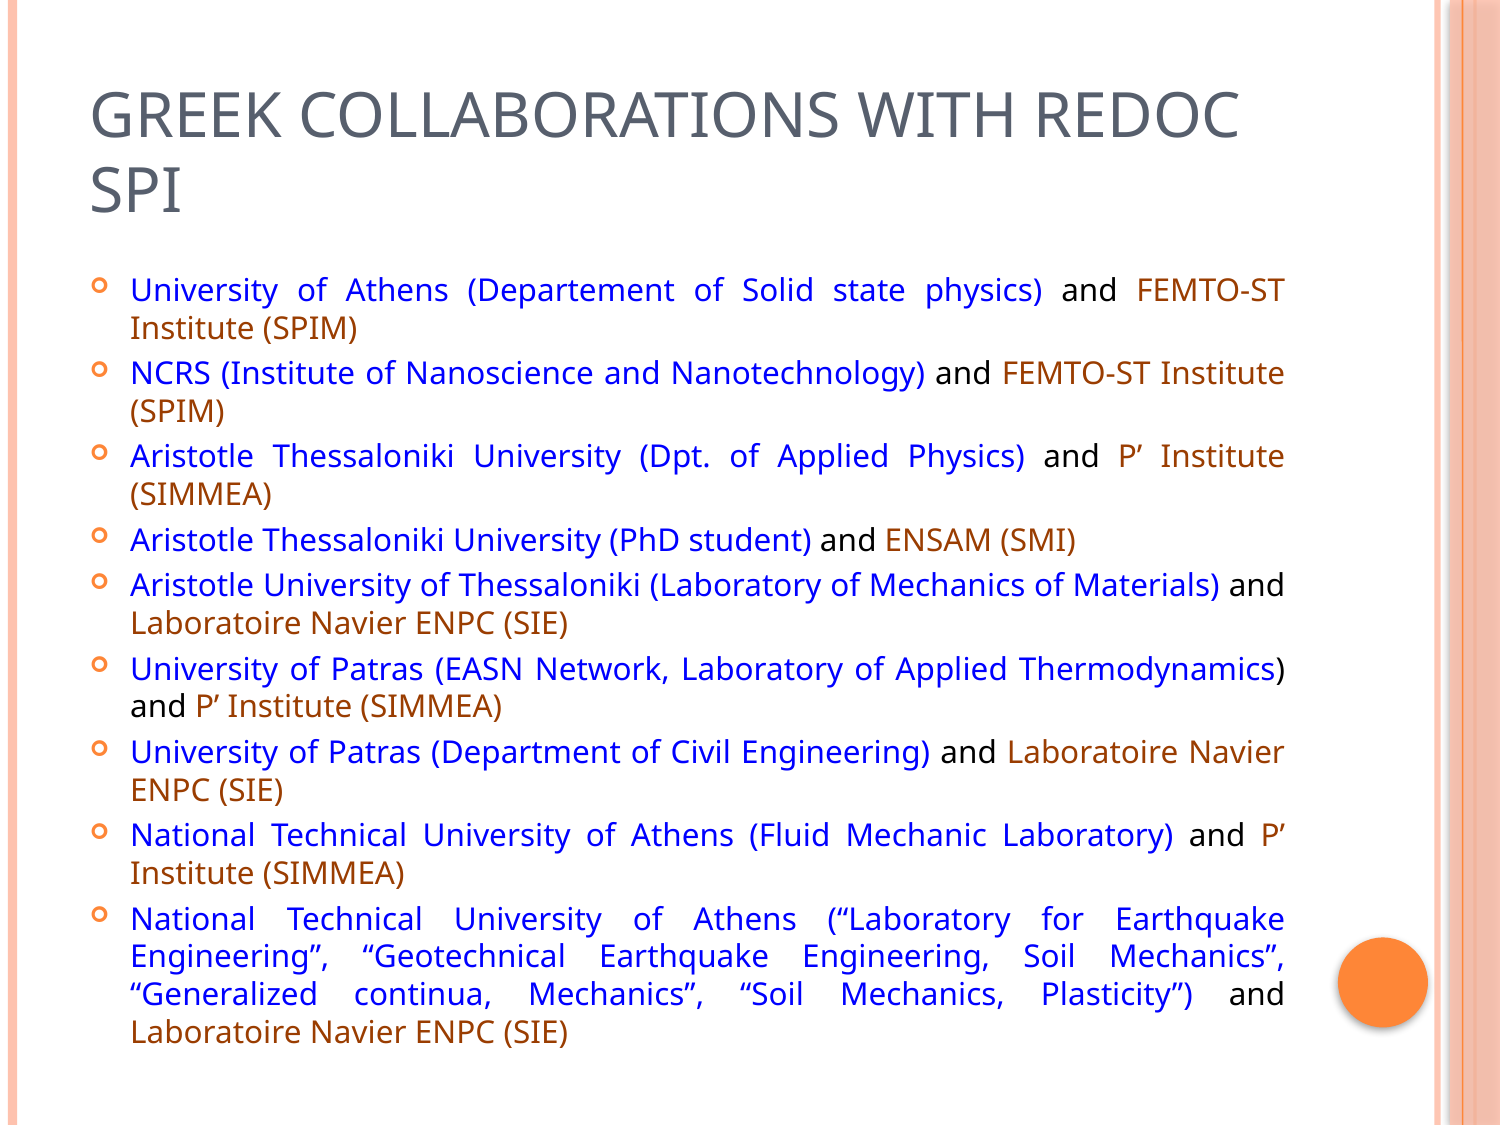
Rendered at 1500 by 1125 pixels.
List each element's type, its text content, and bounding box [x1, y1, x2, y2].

title Greek collaborations with redoc spi [75, 45, 1300, 233]
list University of Athens (Departement of Solid state physics) and FEMTO-ST Institute (SPIM) NCRS (Institute of Nanoscience and Nanotechnology) and FEMTO-ST Institute (SPIM) Aristotle Thessaloniki University (Dpt. of Applied Physics) and P’ Institute (SIMMEA) Aristotle Thessaloniki University (PhD student) and ENSAM (SMI) Aristotle University of Thessaloniki (Laboratory of Mechanics of Materials) and Laboratoire Navier ENPC (SIE) University of Patras (EASN Network, Laboratory of Applied Thermodynamics) and P’ Institute (SIMMEA) University of Patras (Department of Civil Engineering) and Laboratoire Navier ENPC (SIE) National Technical University of Athens (Fluid Mechanic Laboratory) and P’ Institute (SIMMEA) National Technical University of Athens (“Laboratory for Earthquake Engineering”, “Geotechnical Earthquake Engineering, Soil Mechanics”, “Generalized continua, Mechanics”, “Soil Mechanics, Plasticity”) and Laboratoire Navier ENPC (SIE) [75, 262, 1300, 1062]
